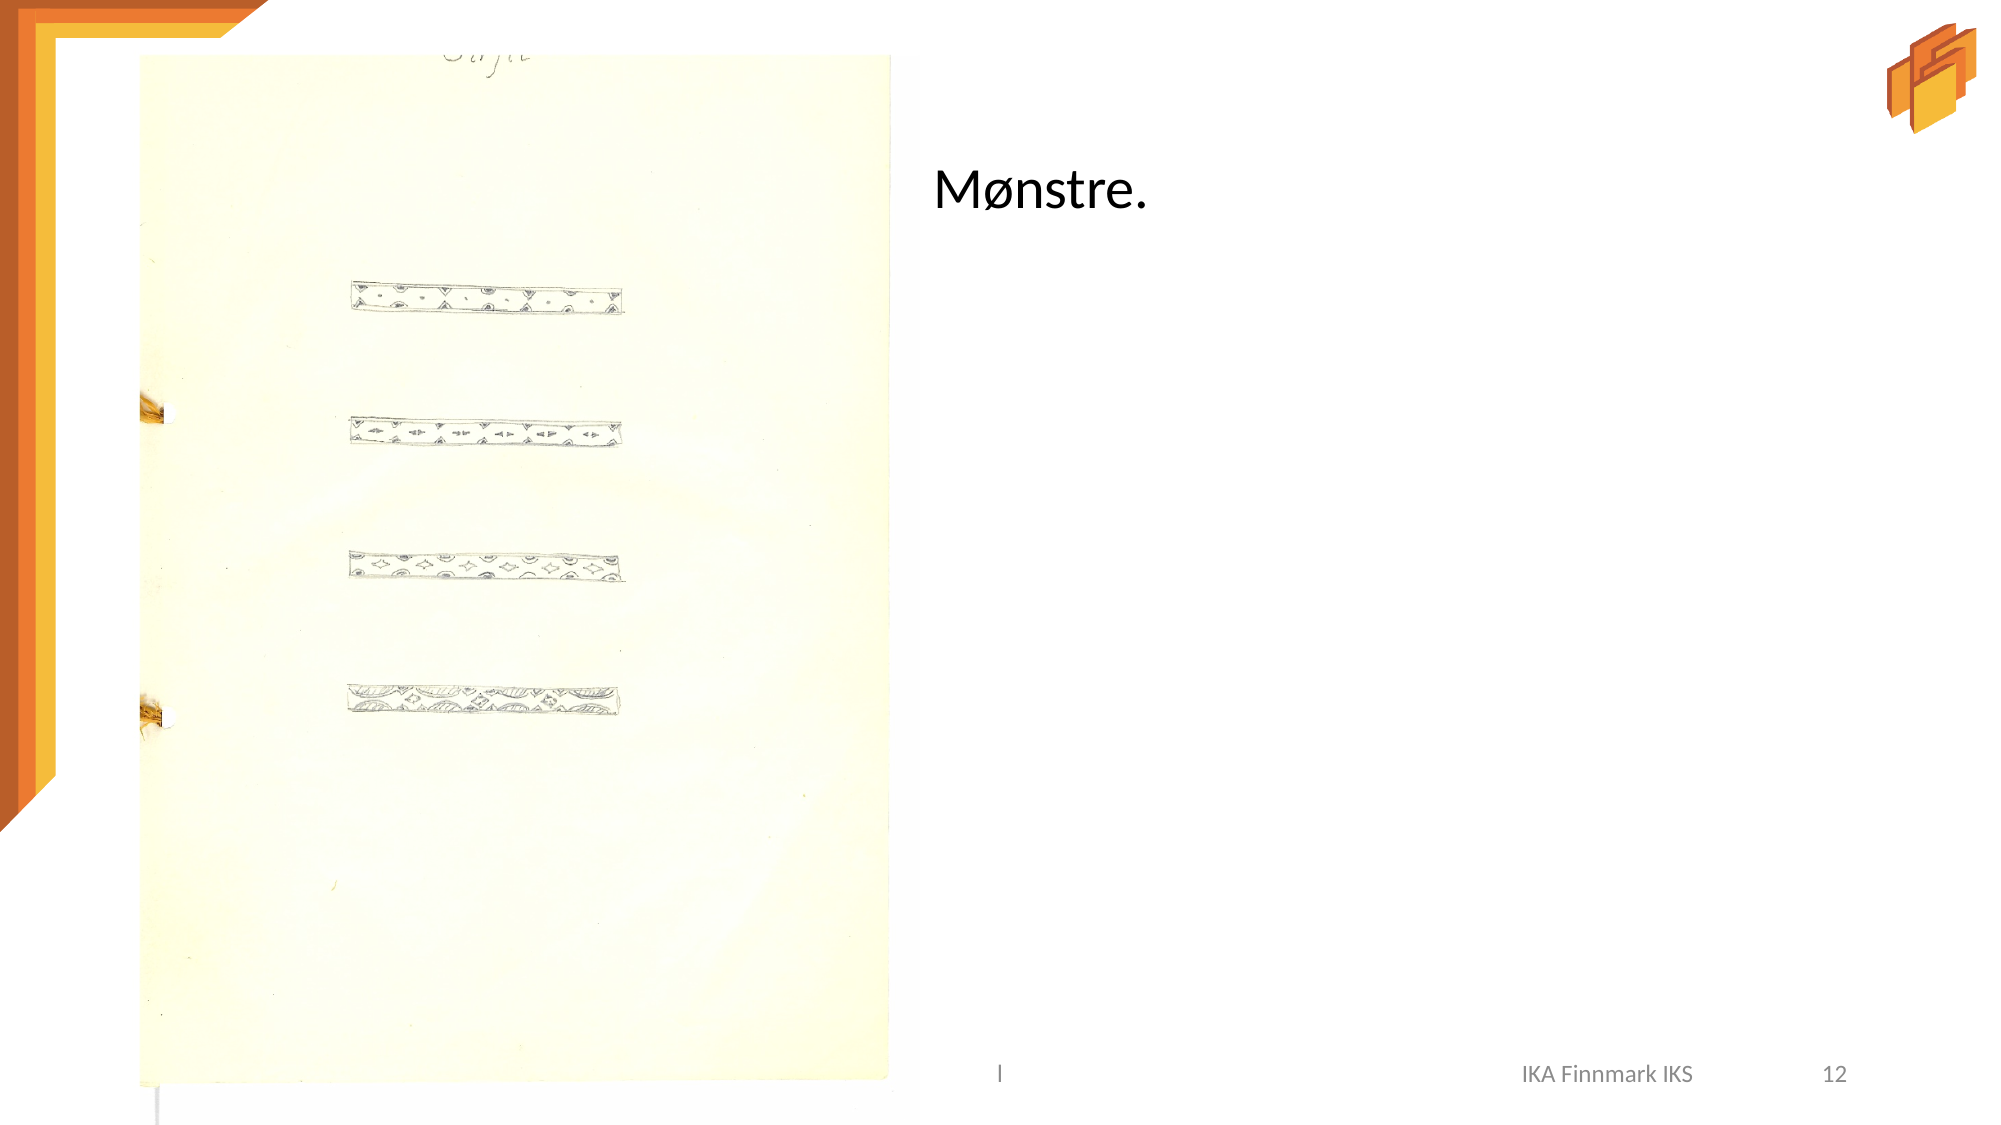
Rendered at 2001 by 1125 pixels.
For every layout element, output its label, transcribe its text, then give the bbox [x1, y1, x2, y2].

list Mønstre. [928, 59, 1863, 1014]
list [131, 46, 928, 1125]
slide_number IKA Finnmark IKS 12 [1412, 1042, 1863, 1103]
picture [1887, 23, 1977, 134]
footer l [928, 1042, 1338, 1103]
